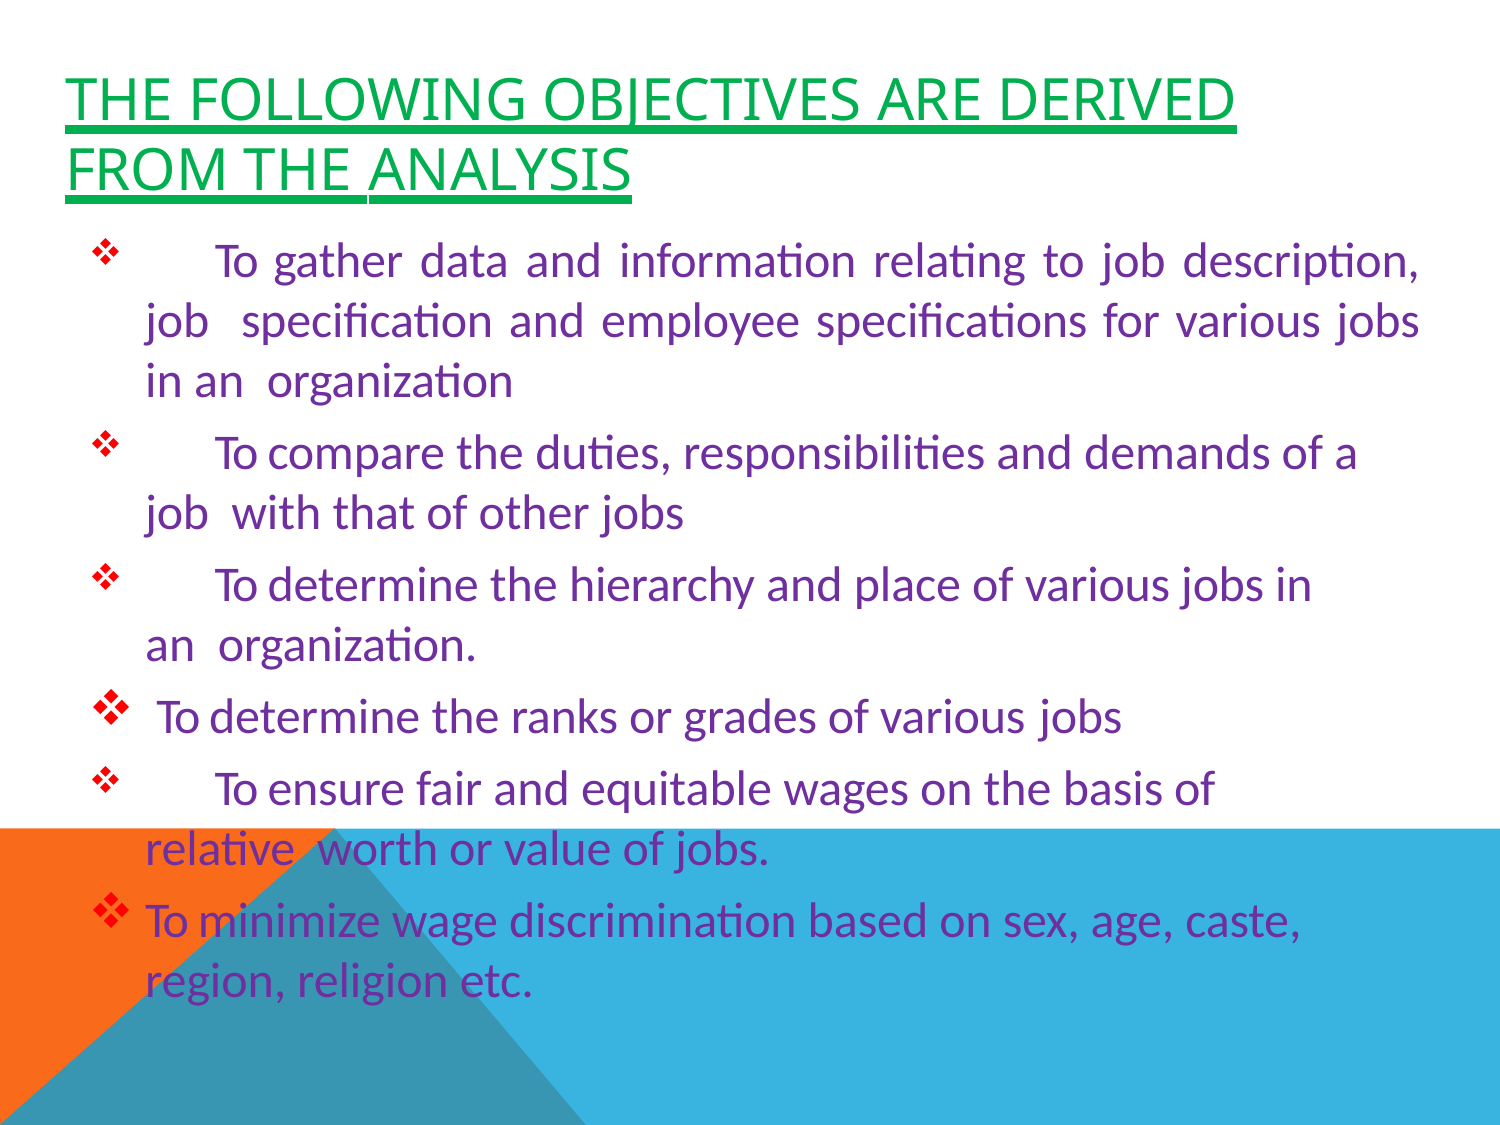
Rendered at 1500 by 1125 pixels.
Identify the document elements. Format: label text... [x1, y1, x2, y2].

title The following objectives are derived from the analysis [62, 36, 1386, 227]
text_box To gather data and information relating to job description, job specification and employee specifications for various jobs in an organization To compare the duties, responsibilities and demands of a job with that of other jobs To determine the hierarchy and place of various jobs in an organization. To determine the ranks or grades of various jobs To ensure fair and equitable wages on the basis of relative worth or value of jobs. To minimize wage discrimination based on sex, age, caste, region, religion etc. [86, 224, 1421, 1008]
